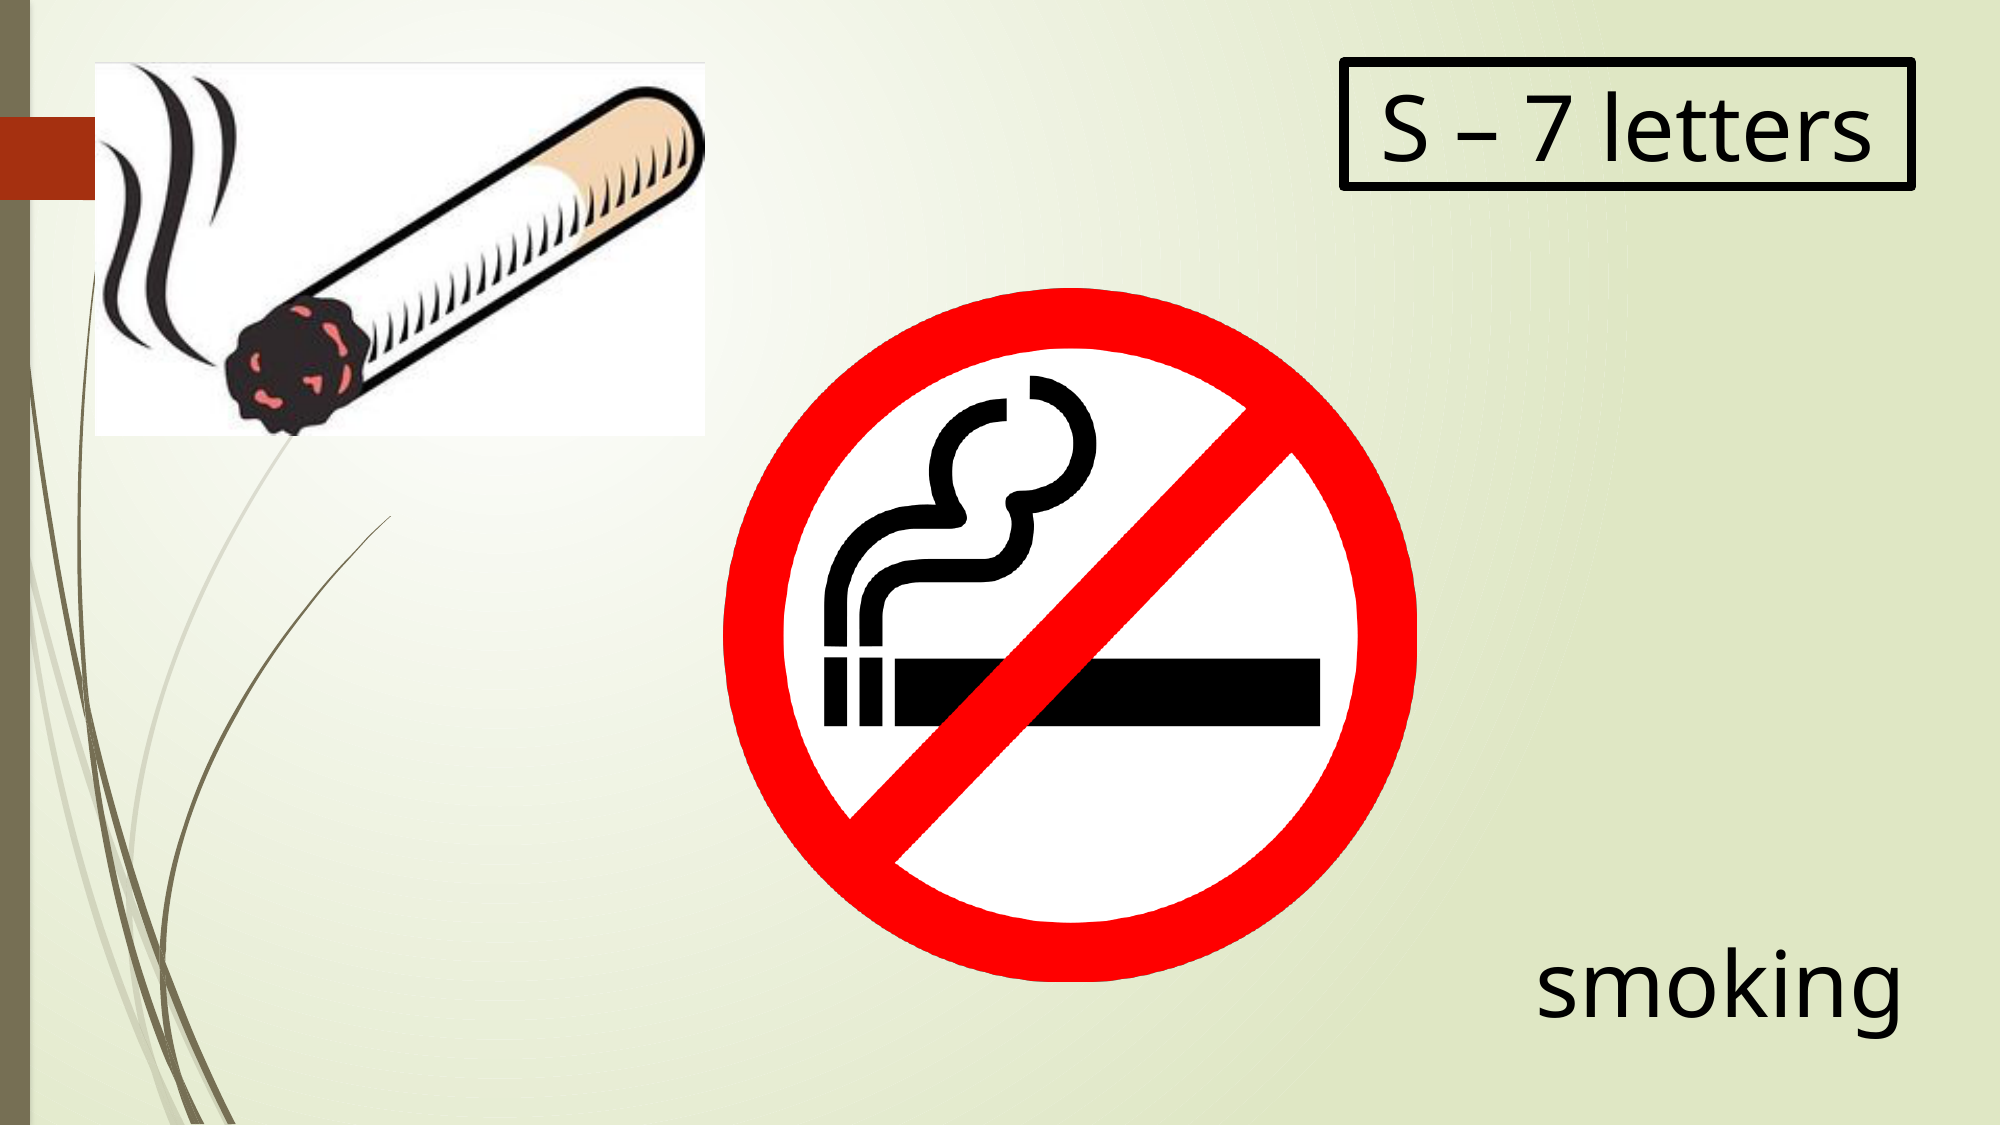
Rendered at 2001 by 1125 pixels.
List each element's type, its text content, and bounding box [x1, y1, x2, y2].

picture [95, 61, 705, 436]
picture [723, 288, 1417, 983]
text_box smoking [1509, 918, 1957, 1044]
text_box S – 7 letters [1343, 62, 1912, 187]
